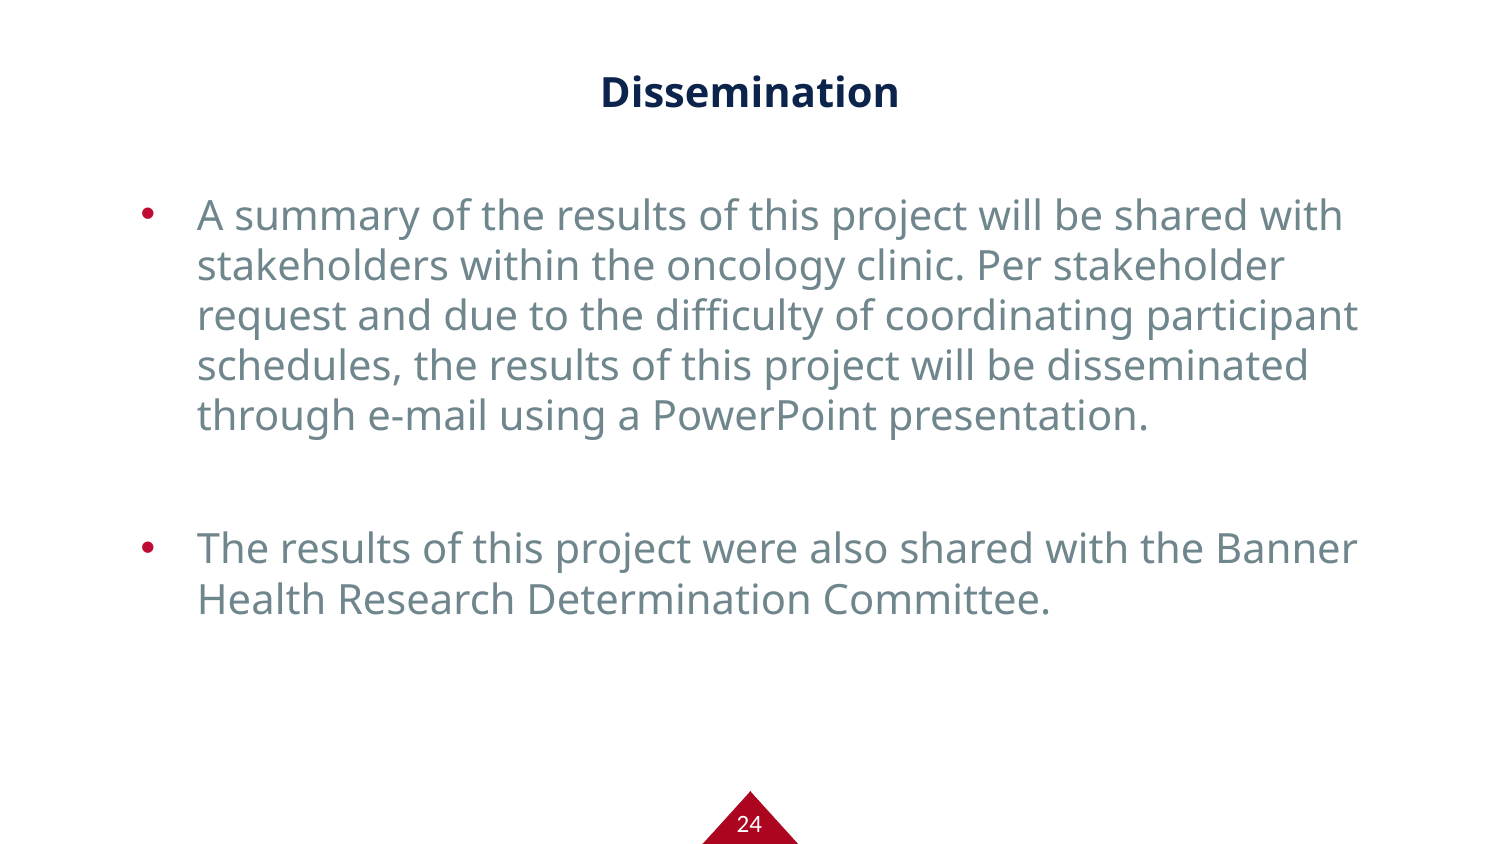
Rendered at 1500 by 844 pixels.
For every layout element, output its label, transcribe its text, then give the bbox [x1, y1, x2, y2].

picture [702, 791, 798, 844]
slide_number 24 [707, 800, 791, 844]
list A summary of the results of this project will be shared with stakeholders within the oncology clinic. Per stakeholder request and due to the difficulty of coordinating participant schedules, the results of this project will be disseminated through e-mail using a PowerPoint presentation. The results of this project were also shared with the Banner Health Research Determination Committee. [125, 181, 1388, 769]
title Dissemination [112, 0, 1388, 181]
